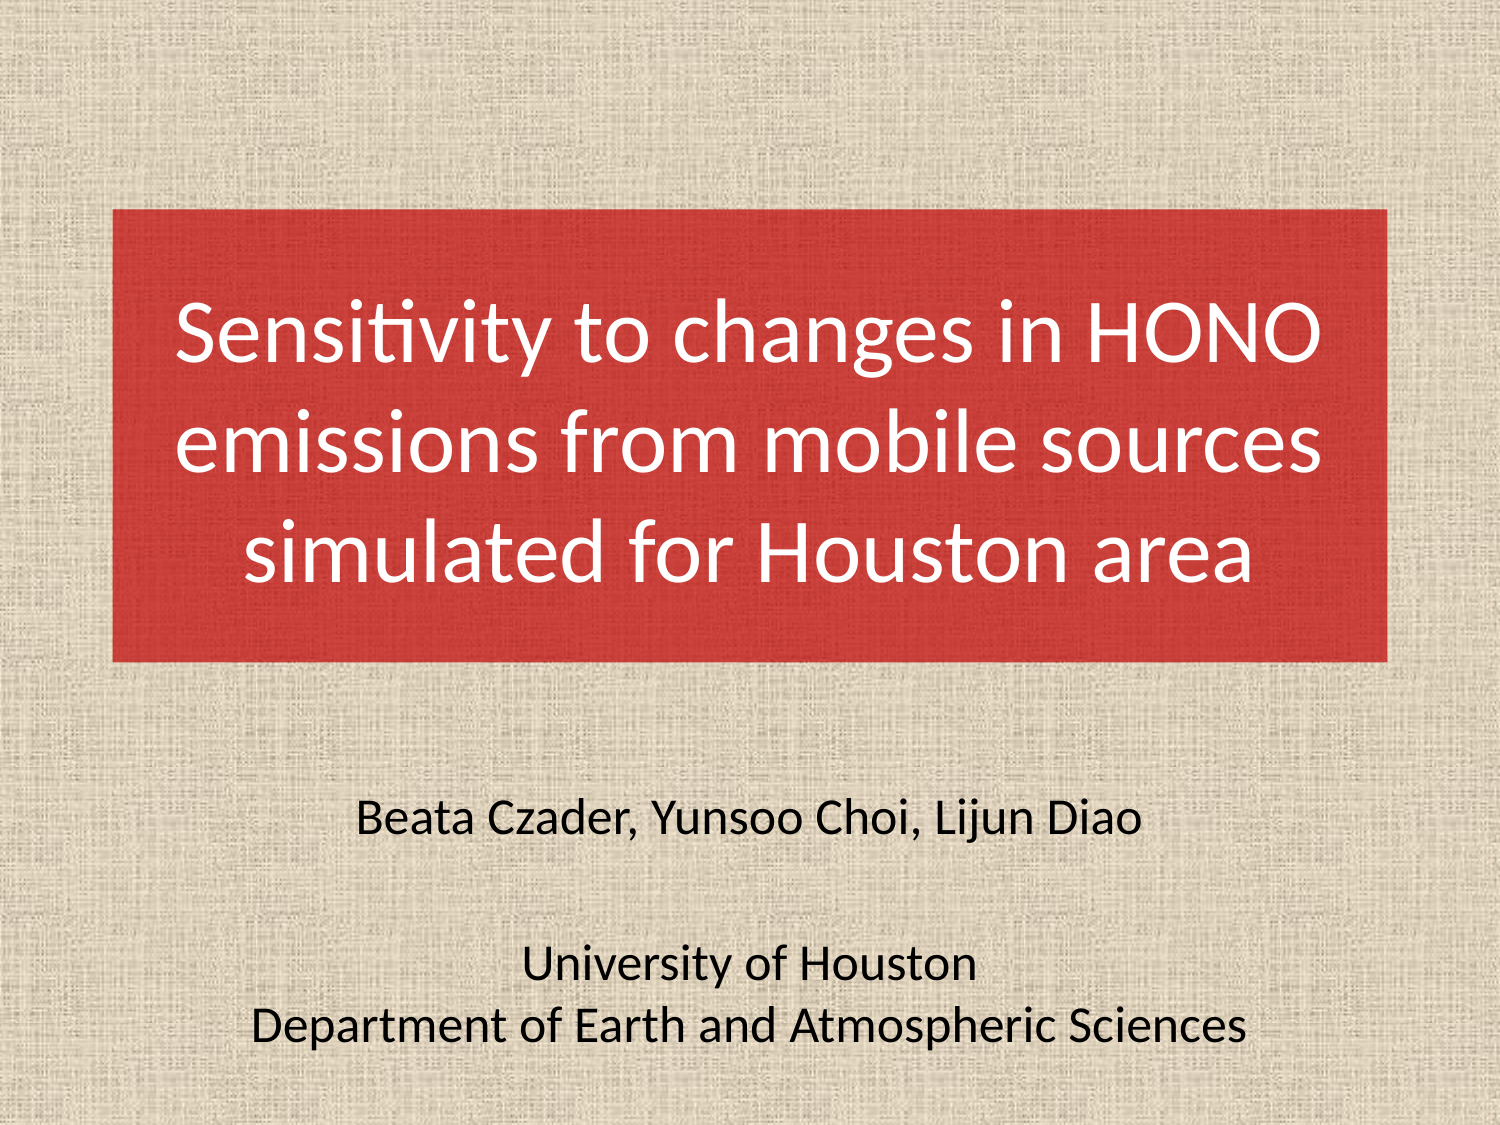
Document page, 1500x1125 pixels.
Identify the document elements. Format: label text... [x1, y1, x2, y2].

subtitle Beata Czader, Yunsoo Choi, Lijun Diao University of Houston Department of Earth and Atmospheric Sciences [225, 774, 1275, 1063]
picture [0, 0, 1500, 1125]
title Sensitivity to changes in HONO emissions from mobile sources simulated for Houston area [112, 209, 1388, 663]
